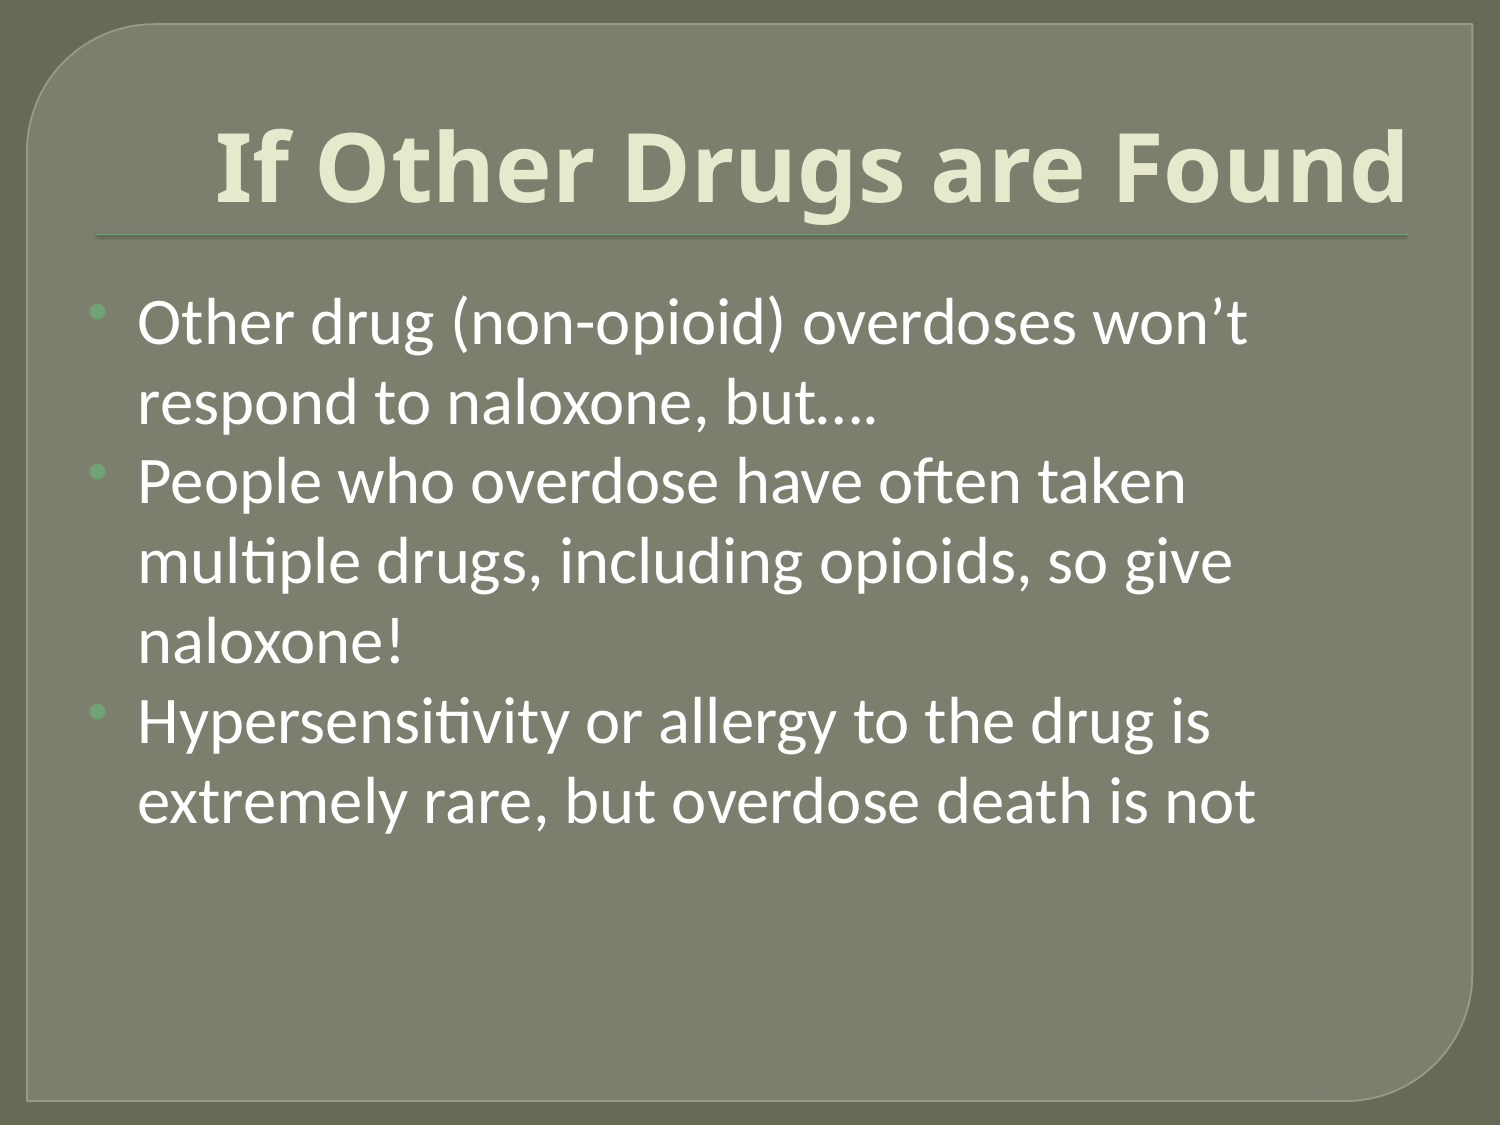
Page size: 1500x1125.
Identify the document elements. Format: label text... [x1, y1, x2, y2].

list Other drug (non-opioid) overdoses won’t respond to naloxone, but…. People who overdose have often taken multiple drugs, including opioids, so give naloxone! Hypersensitivity or allergy to the drug is extremely rare, but overdose death is not [75, 270, 1425, 1013]
title If Other Drugs are Found [75, 41, 1425, 230]
